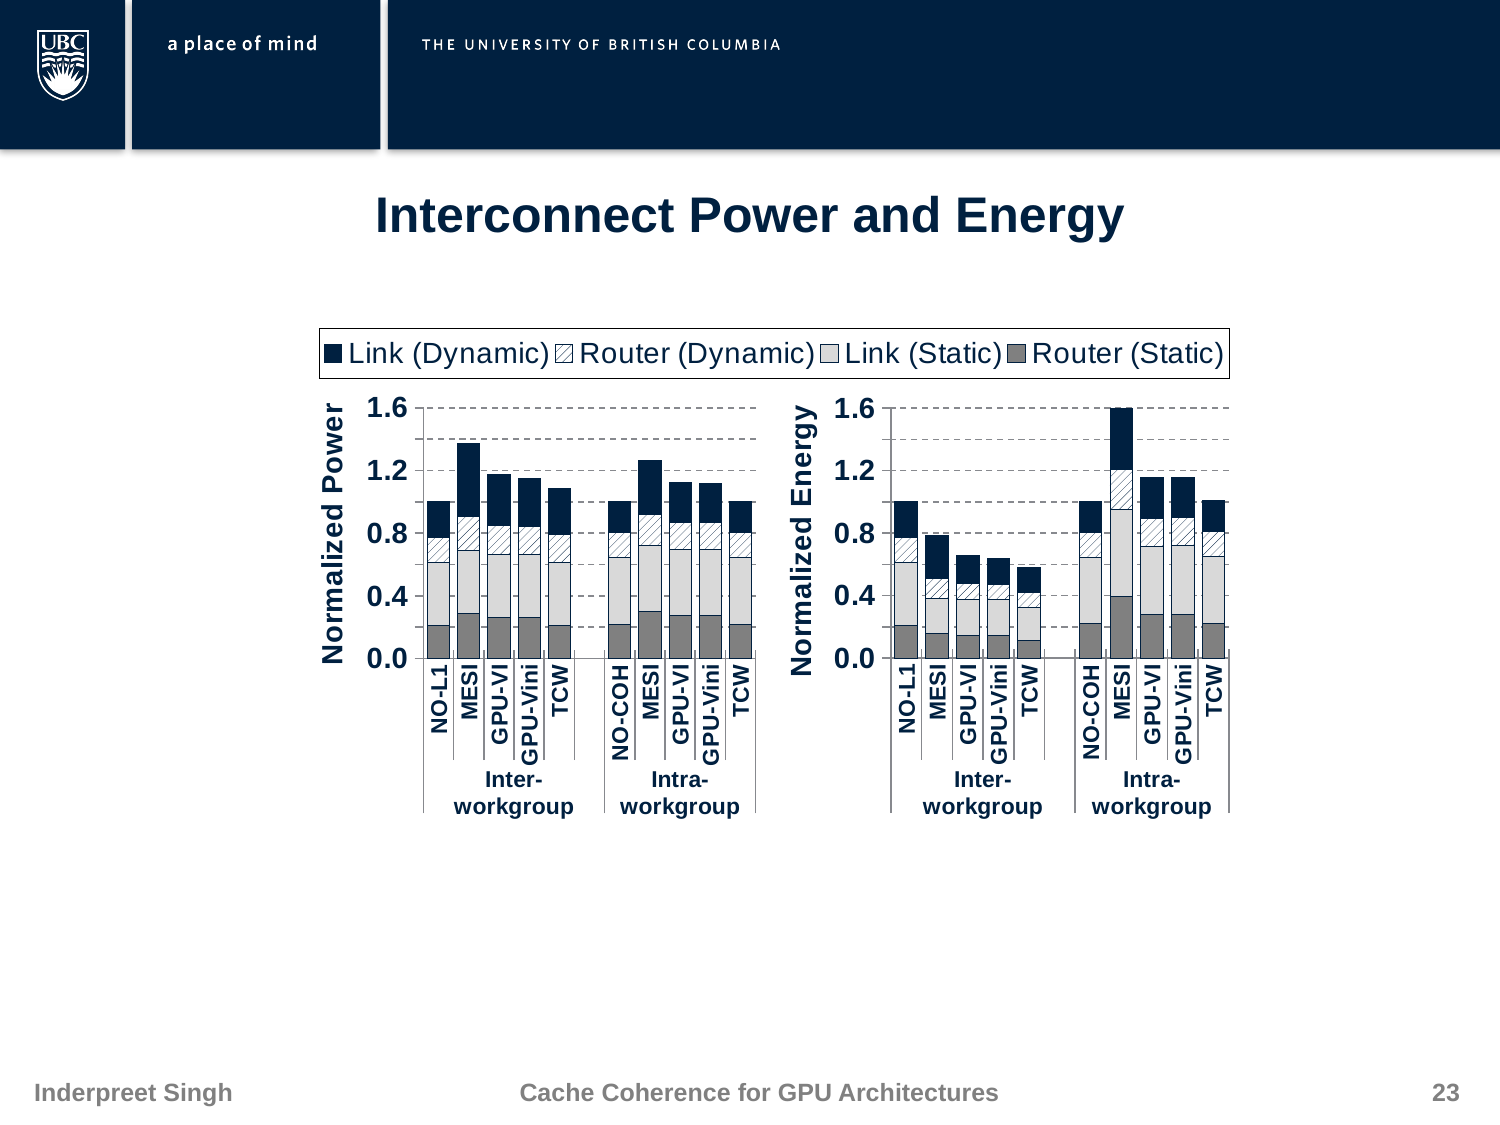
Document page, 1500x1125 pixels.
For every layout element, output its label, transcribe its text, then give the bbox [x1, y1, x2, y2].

picture [168, 35, 316, 54]
picture [422, 39, 780, 50]
picture [37, 30, 89, 101]
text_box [182, 302, 1233, 855]
list Interconnect Power and Energy [76, 174, 1424, 264]
